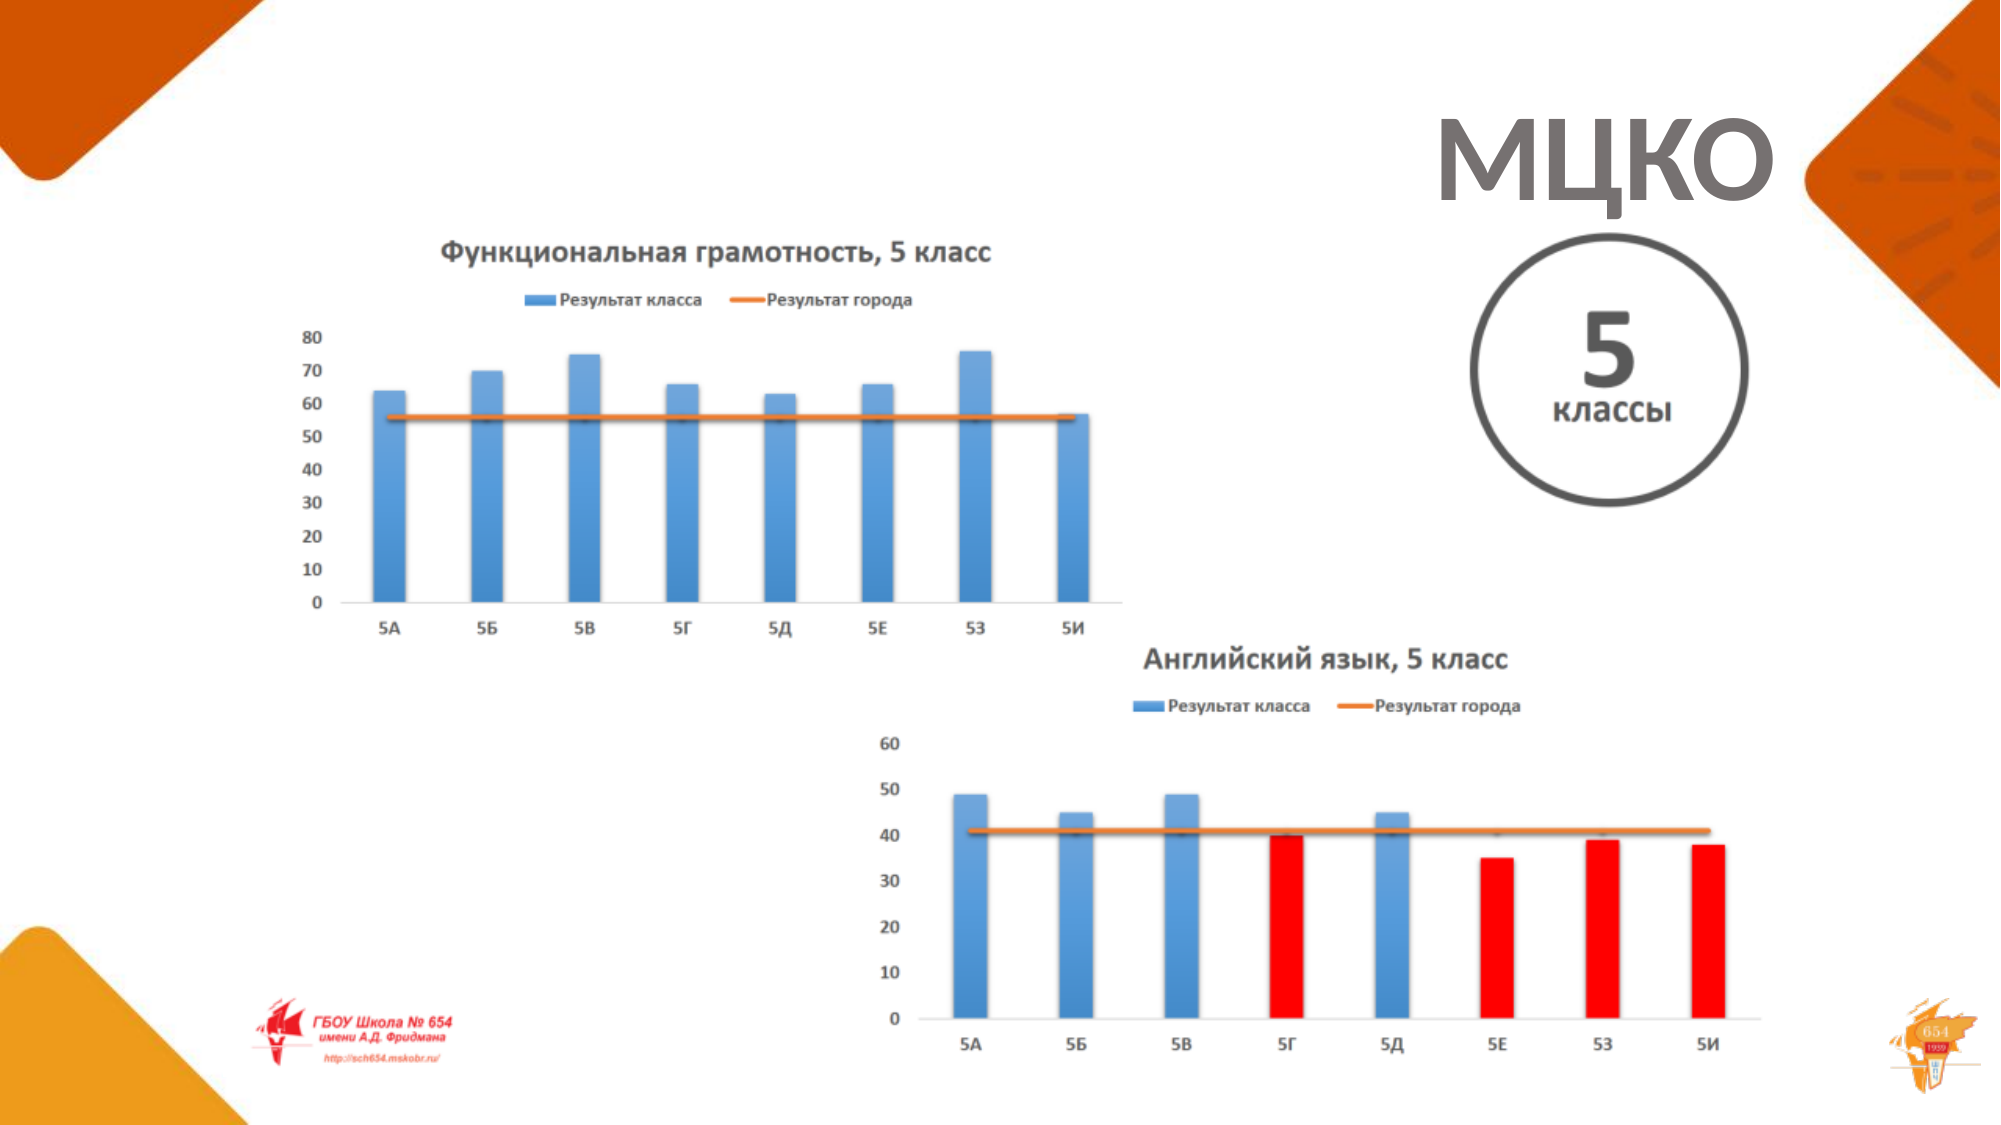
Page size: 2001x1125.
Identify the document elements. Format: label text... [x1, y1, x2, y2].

picture [0, 0, 2000, 1125]
text_box МЦКО [1356, 67, 1853, 233]
